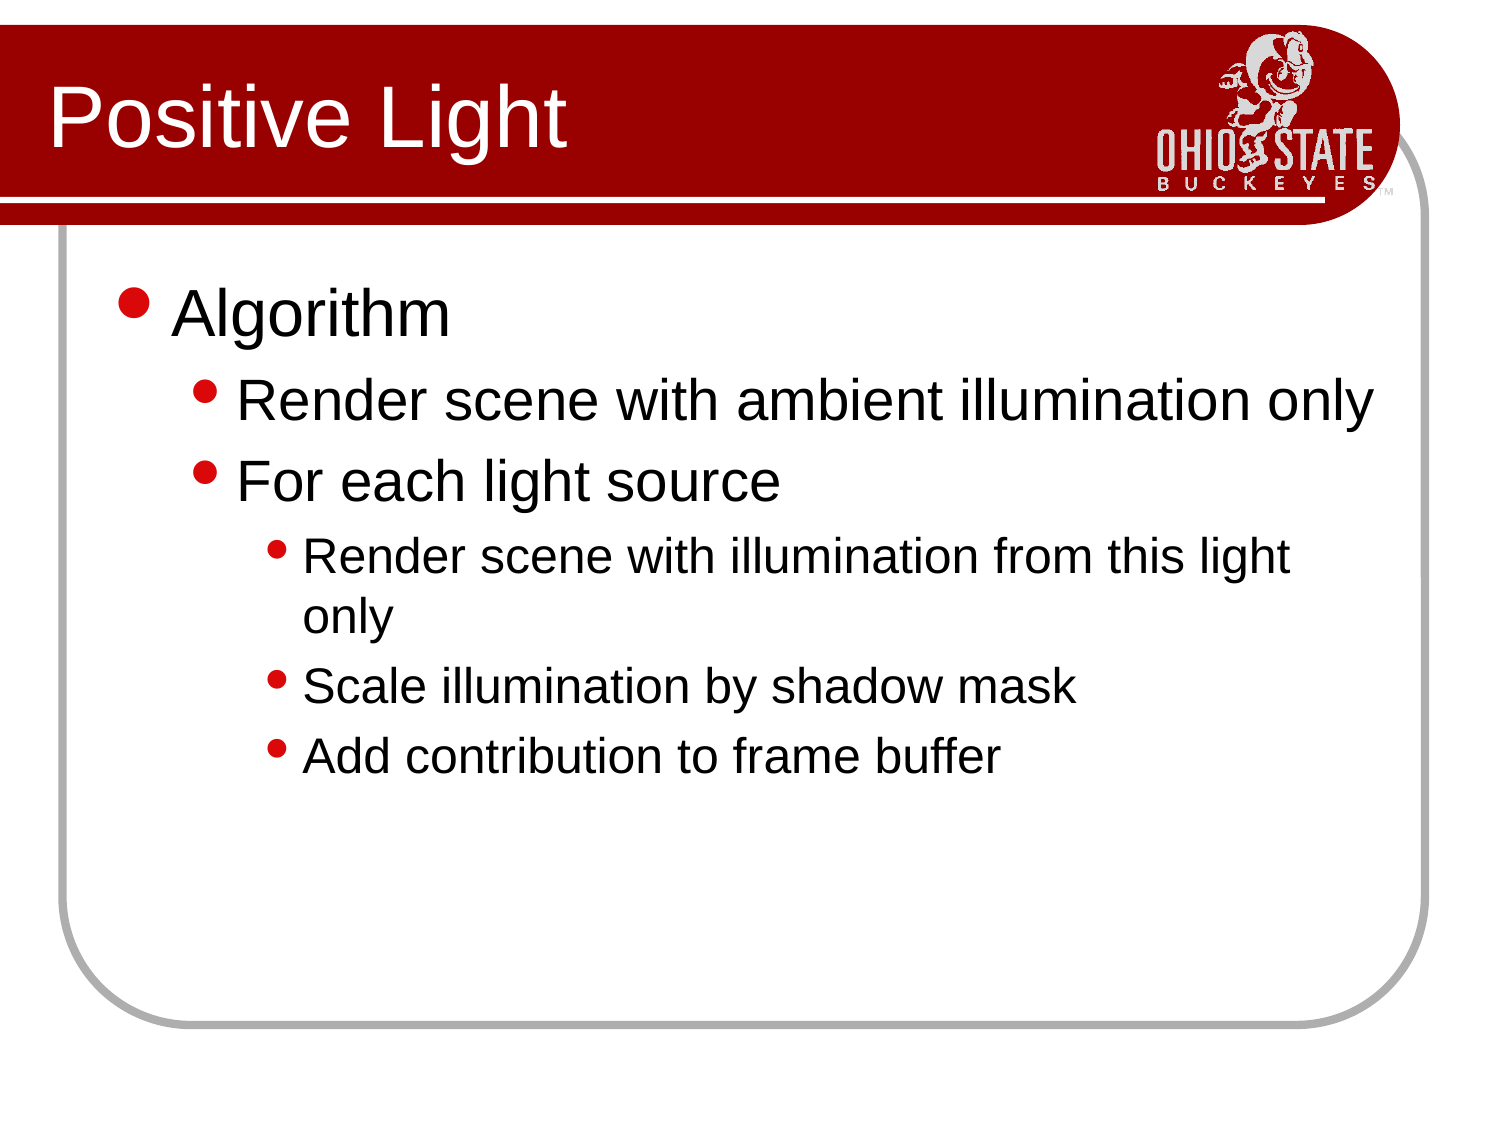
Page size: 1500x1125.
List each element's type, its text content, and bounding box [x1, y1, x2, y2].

title Positive Light [31, 37, 1201, 188]
list Algorithm Render scene with ambient illumination only For each light source Render scene with illumination from this light only Scale illumination by shadow mask Add contribution to frame buffer [99, 262, 1401, 988]
